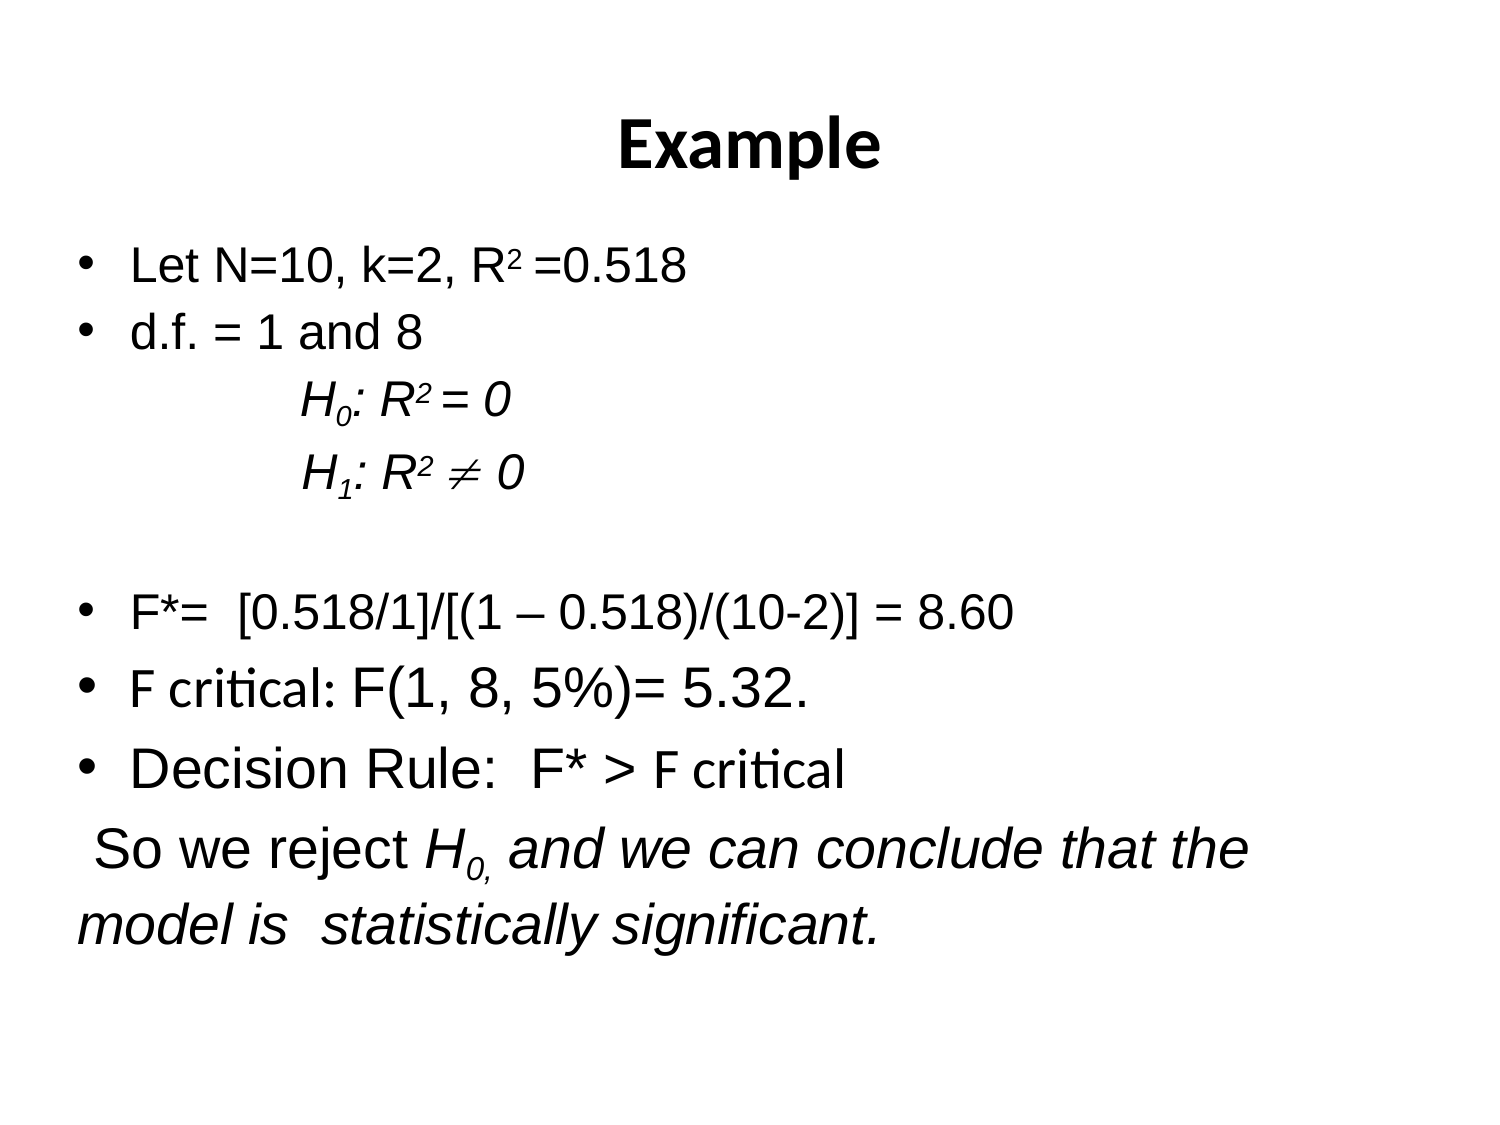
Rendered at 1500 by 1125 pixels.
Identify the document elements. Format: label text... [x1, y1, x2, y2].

title Example [75, 45, 1425, 233]
list Let N=10, k=2, R2 =0.518 d.f. = 1 and 8 H0: R2 = 0 H1: R2  0 F*= [0.518/1]/[(1 – 0.518)/(10-2)] = 8.60 F critical: F(1, 8, 5%)= 5.32. Decision Rule: F* > F critical So we reject H0, and we can conclude that the model is statistically significant. [62, 224, 1413, 968]
